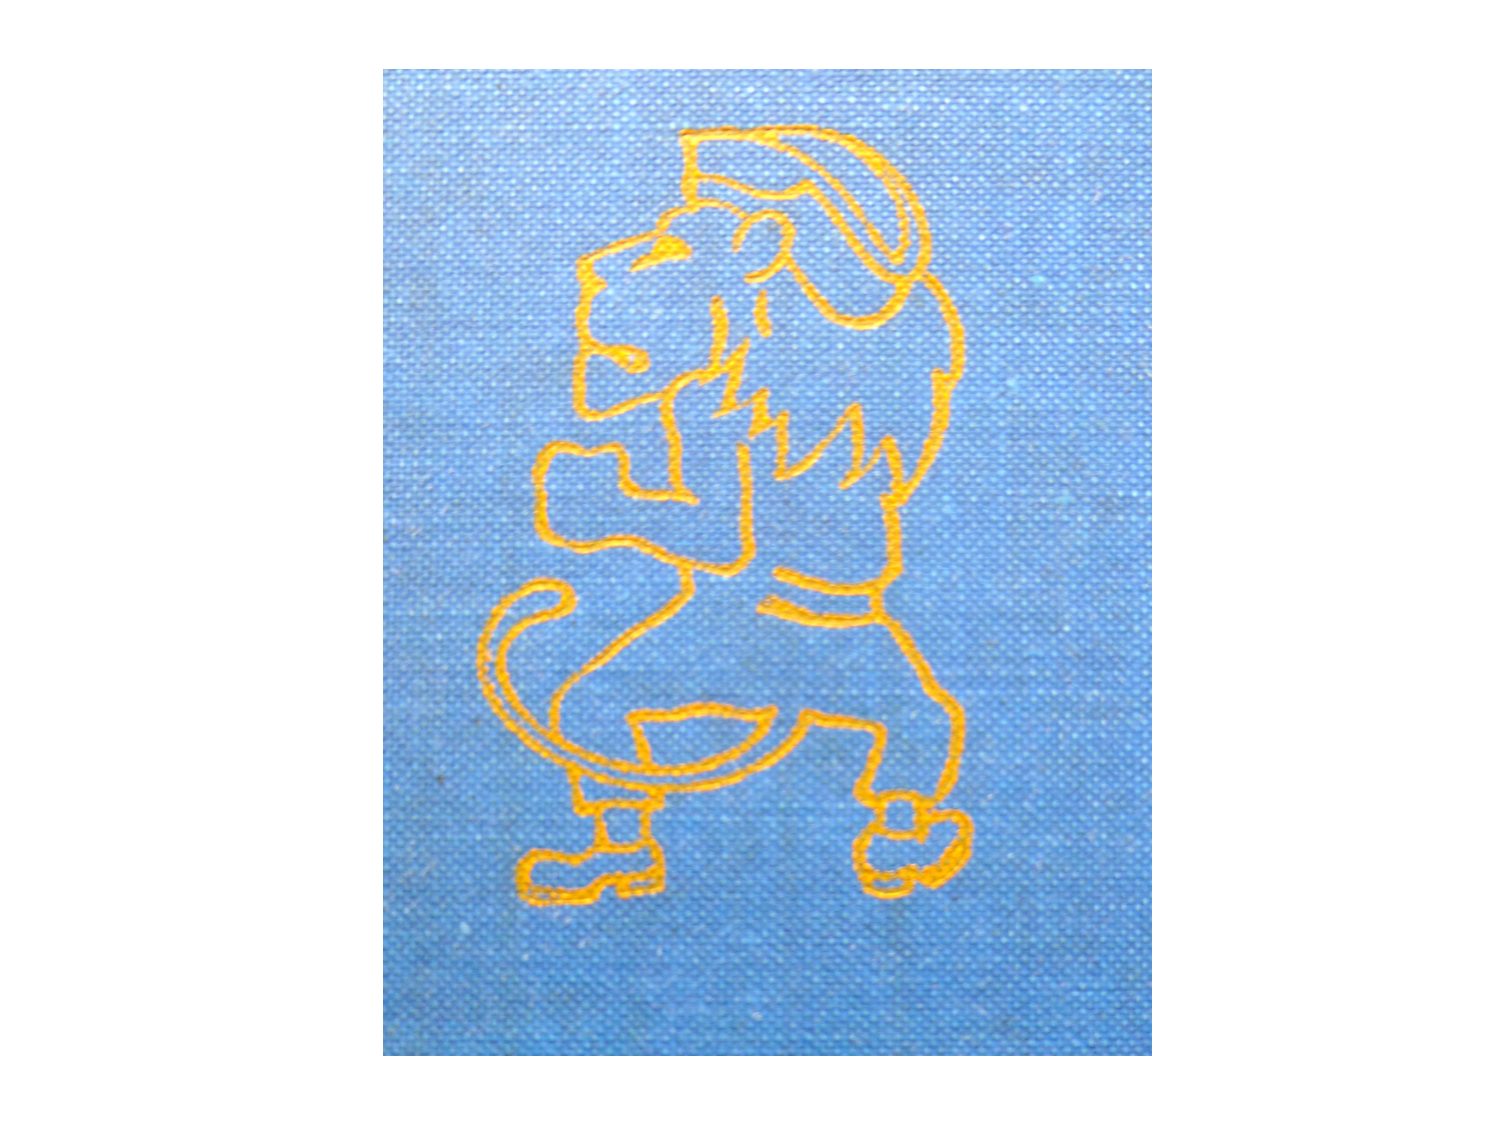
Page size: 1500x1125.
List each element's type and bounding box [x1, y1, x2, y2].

picture [383, 68, 1152, 1057]
